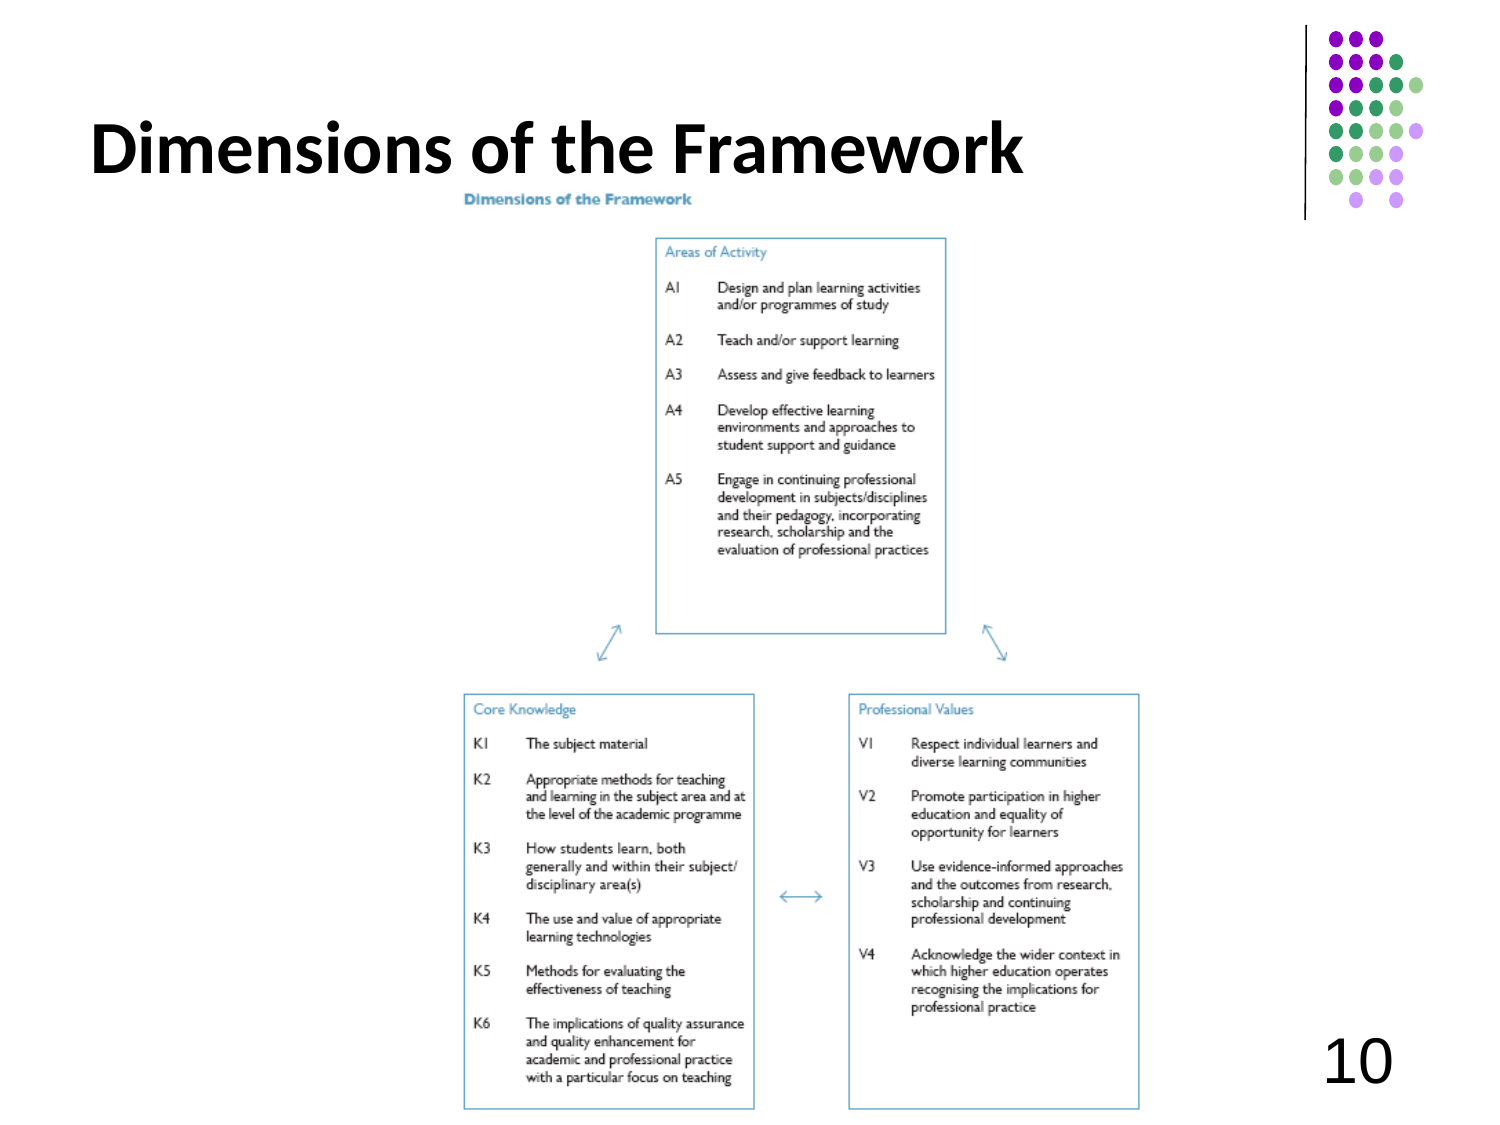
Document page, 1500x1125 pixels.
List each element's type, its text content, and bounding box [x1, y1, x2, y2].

title Dimensions of the Framework [74, 19, 1313, 197]
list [399, 191, 1159, 1125]
